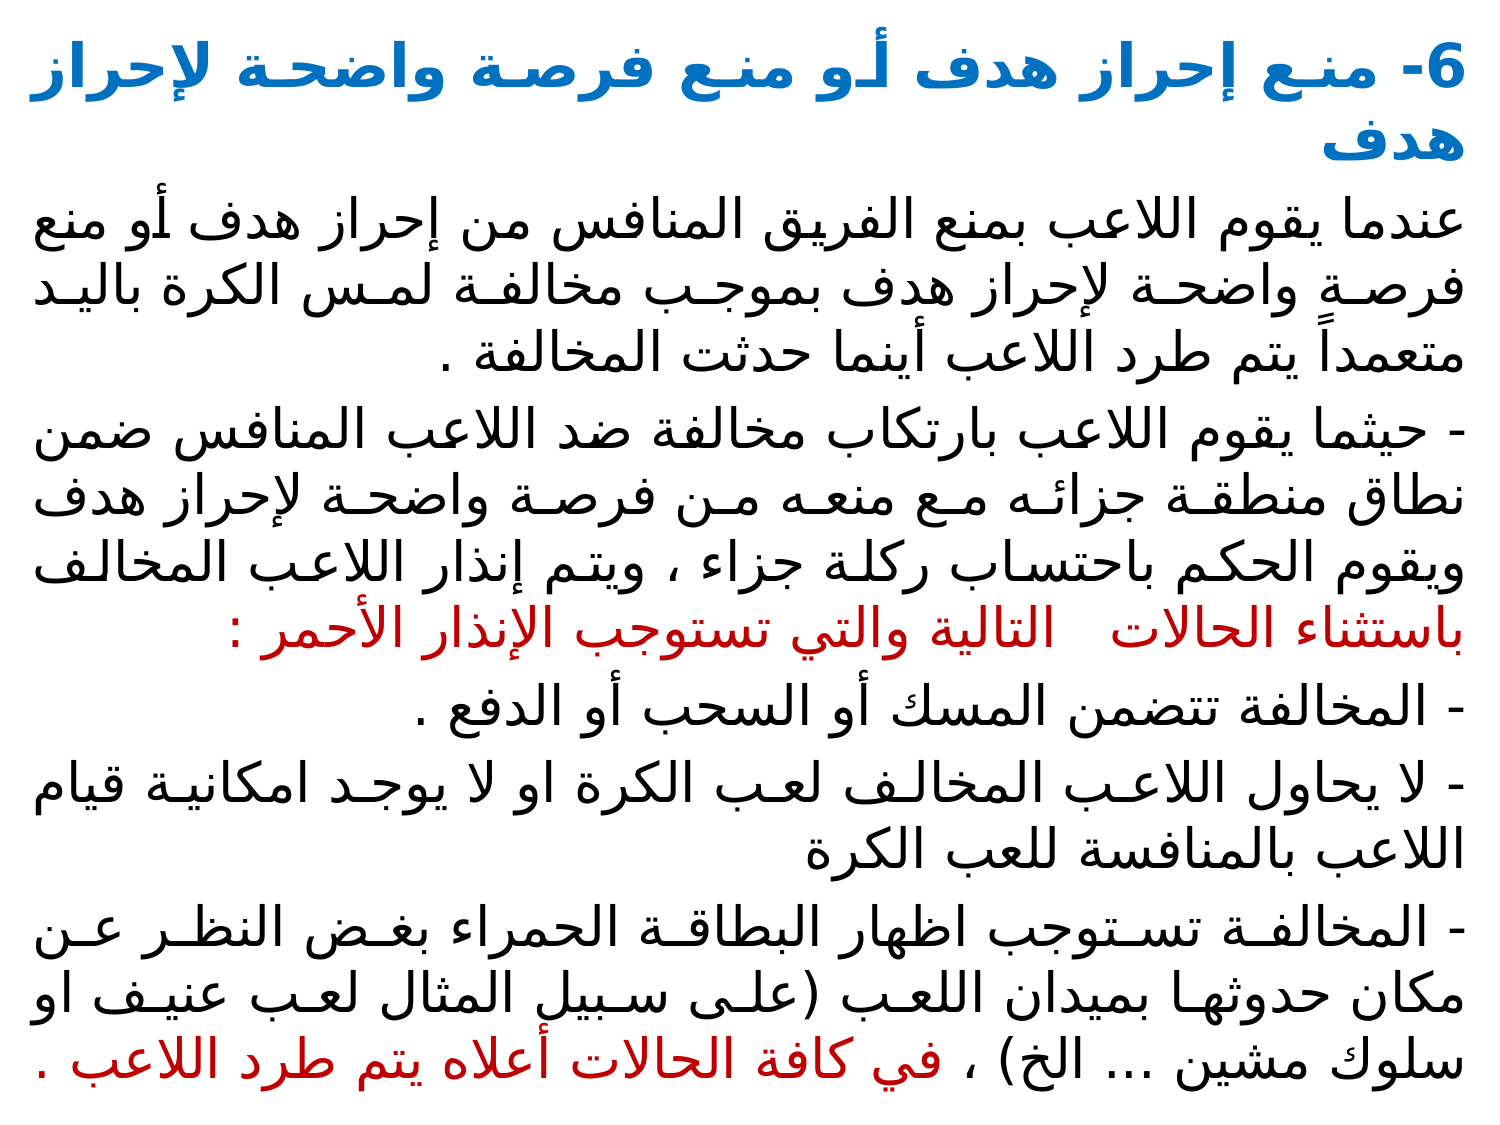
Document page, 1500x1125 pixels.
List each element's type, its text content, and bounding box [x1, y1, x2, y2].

list 6- منع إحراز هدف أو منع فرصة واضحة لإحراز هدف عندما يقوم اللاعب بمنع الفريق المنافس من إحراز هدف أو منع فرصة واضحة لإحراز هدف بموجب مخالفة لمس الكرة باليد متعمداً يتم طرد اللاعب أينما حدثت المخالفة . - حيثما يقوم اللاعب بارتكاب مخالفة ضد اللاعب المنافس ضمن نطاق منطقة جزائه مع منعه من فرصة واضحة لإحراز هدف ويقوم الحكم باحتساب ركلة جزاء ، ويتم إنذار اللاعب المخالف باستثناء الحالات التالية والتي تستوجب الإنذار الأحمر : - المخالفة تتضمن المسك أو السحب أو الدفع . - لا يحاول اللاعب المخالف لعب الكرة او لا يوجد امكانية قيام اللاعب بالمنافسة للعب الكرة - المخالفة تستوجب اظهار البطاقة الحمراء بغض النظر عن مكان حدوثها بميدان اللعب (على سبيل المثال لعب عنيف او سلوك مشين ... الخ) ، في كافة الحالات أعلاه يتم طرد اللاعب . [17, 19, 1483, 1106]
